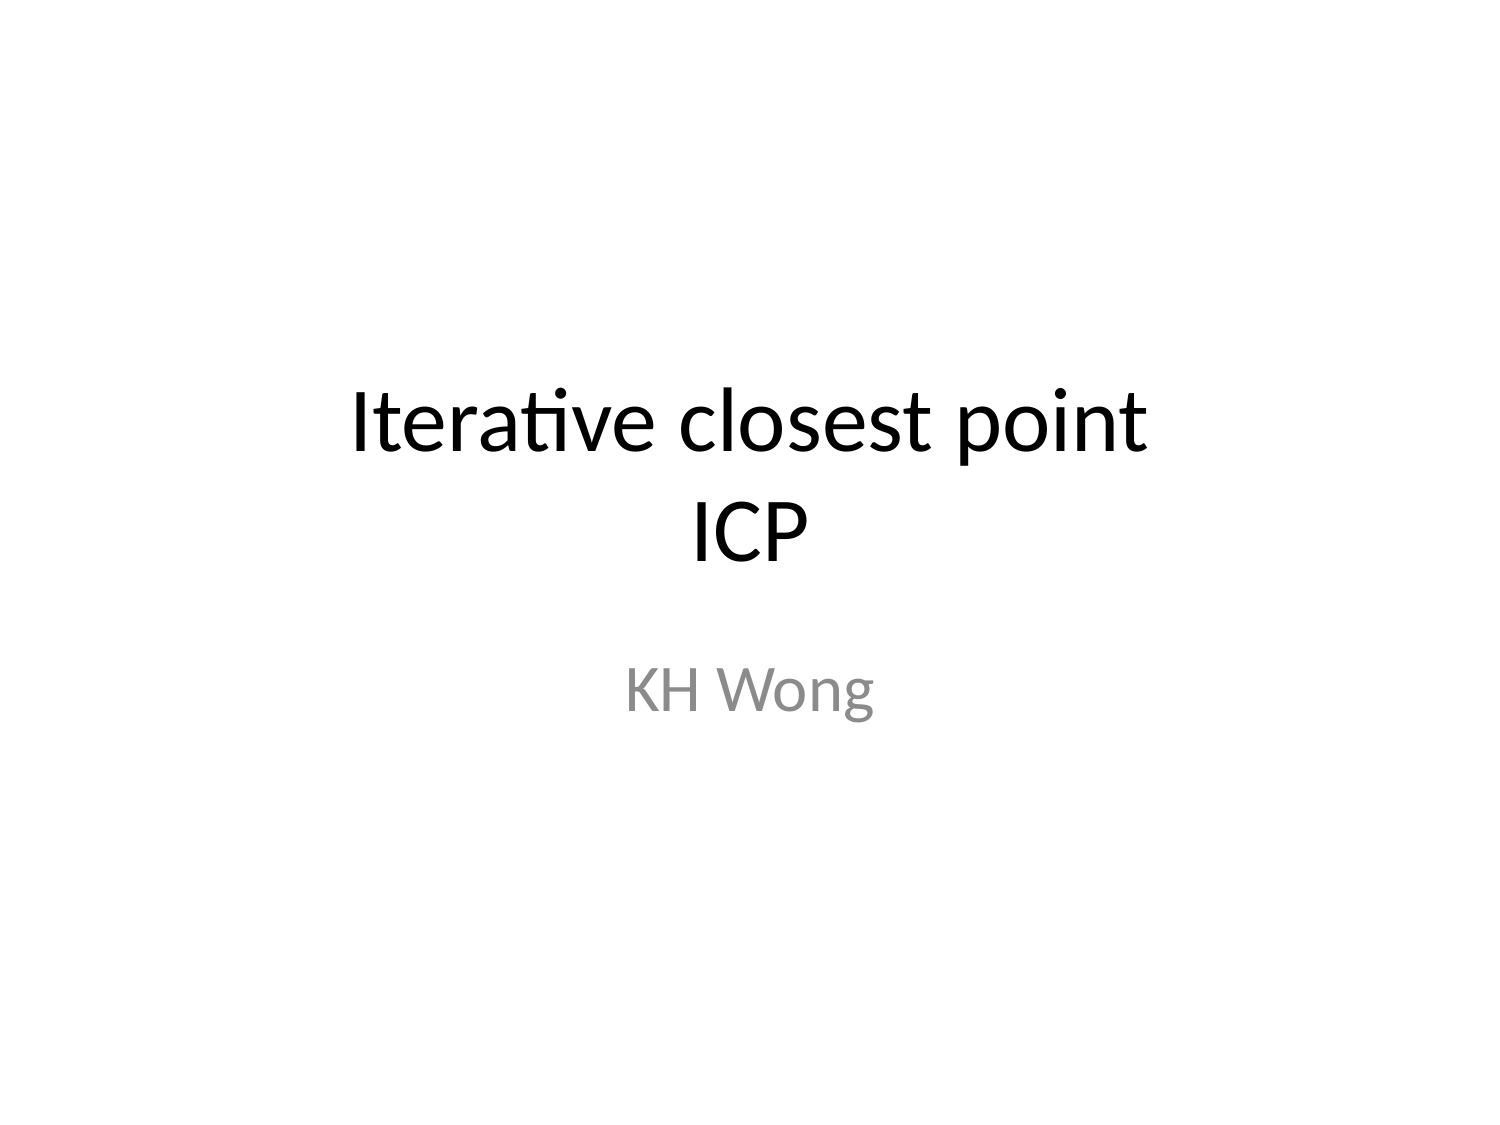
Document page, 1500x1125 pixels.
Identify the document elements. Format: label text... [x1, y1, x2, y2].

subtitle KH Wong [225, 637, 1275, 925]
title Iterative closest point ICP [112, 349, 1388, 591]
